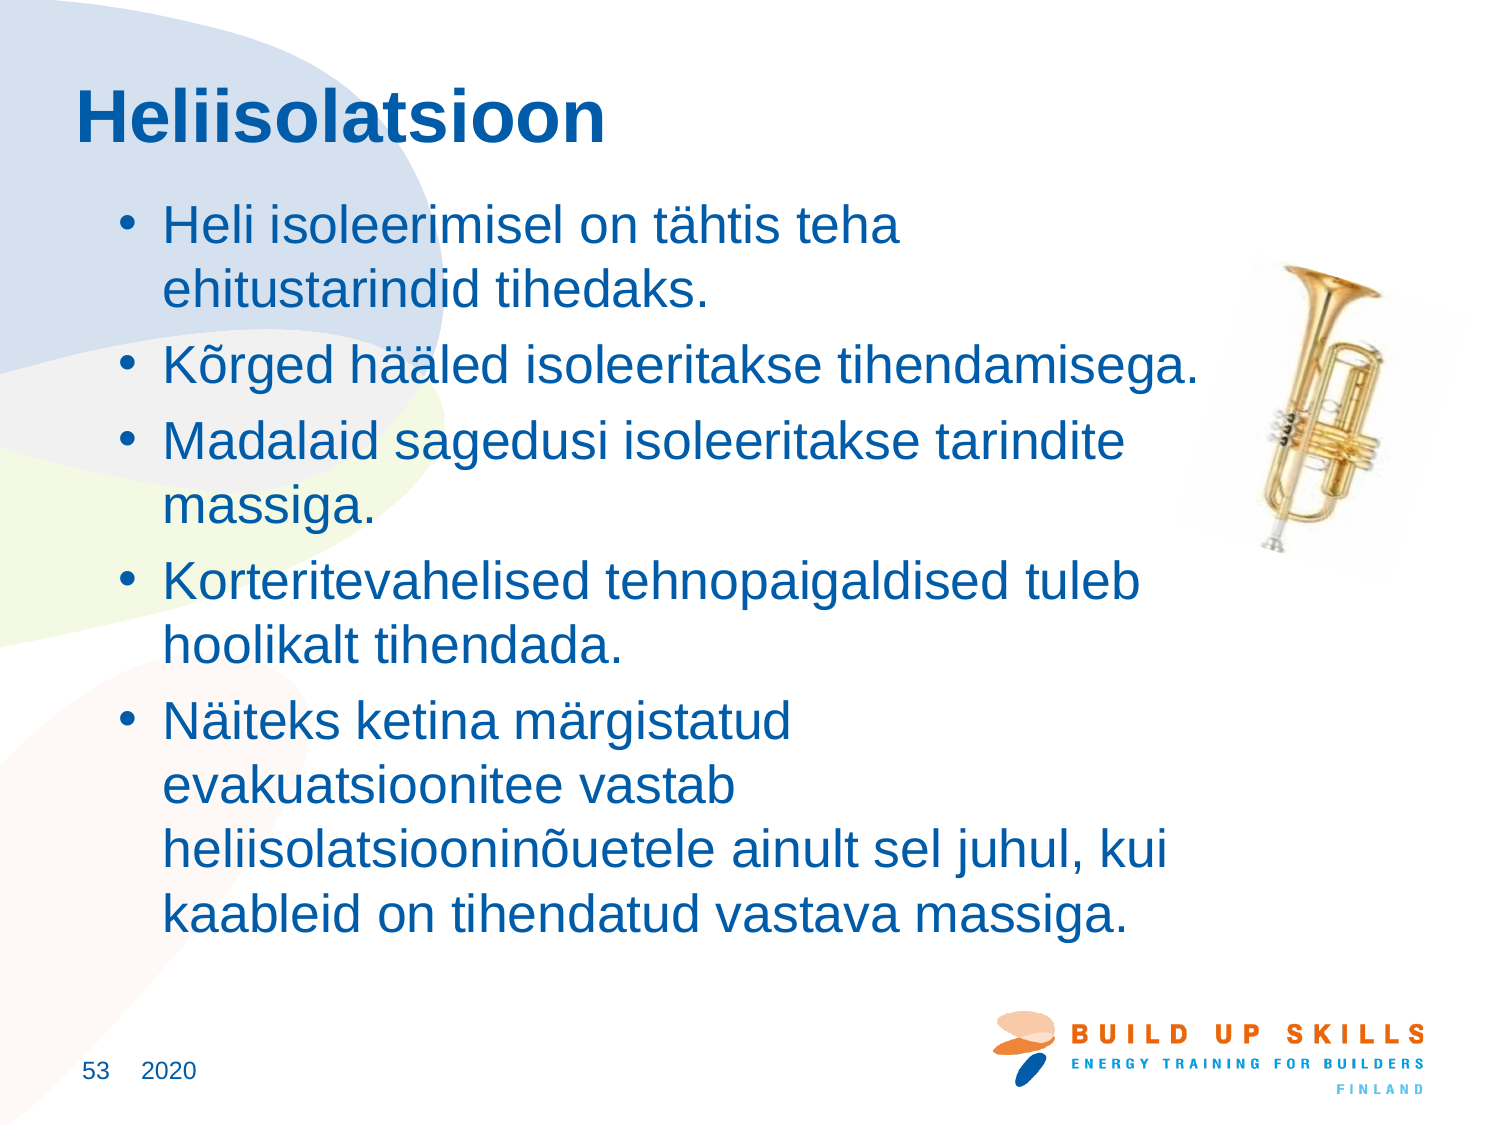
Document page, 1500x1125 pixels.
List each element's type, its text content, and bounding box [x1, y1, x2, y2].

title Heliisolatsioon [75, 78, 1425, 268]
picture [1176, 253, 1467, 584]
picture [993, 1011, 1424, 1094]
list Heli isoleerimisel on tähtis teha ehitustarindid tihedaks. Kõrged hääled isoleeritakse tihendamisega. Madalaid sagedusi isoleeritakse tarindite massiga. Korteritevahelised tehnopaigaldised tuleb hoolikalt tihendada. Näiteks ketina märgistatud evakuatsioonitee vastab heliisolatsiooninõuetele ainult sel juhul, kui kaableid on tihendatud vastava massiga. [75, 189, 1206, 956]
